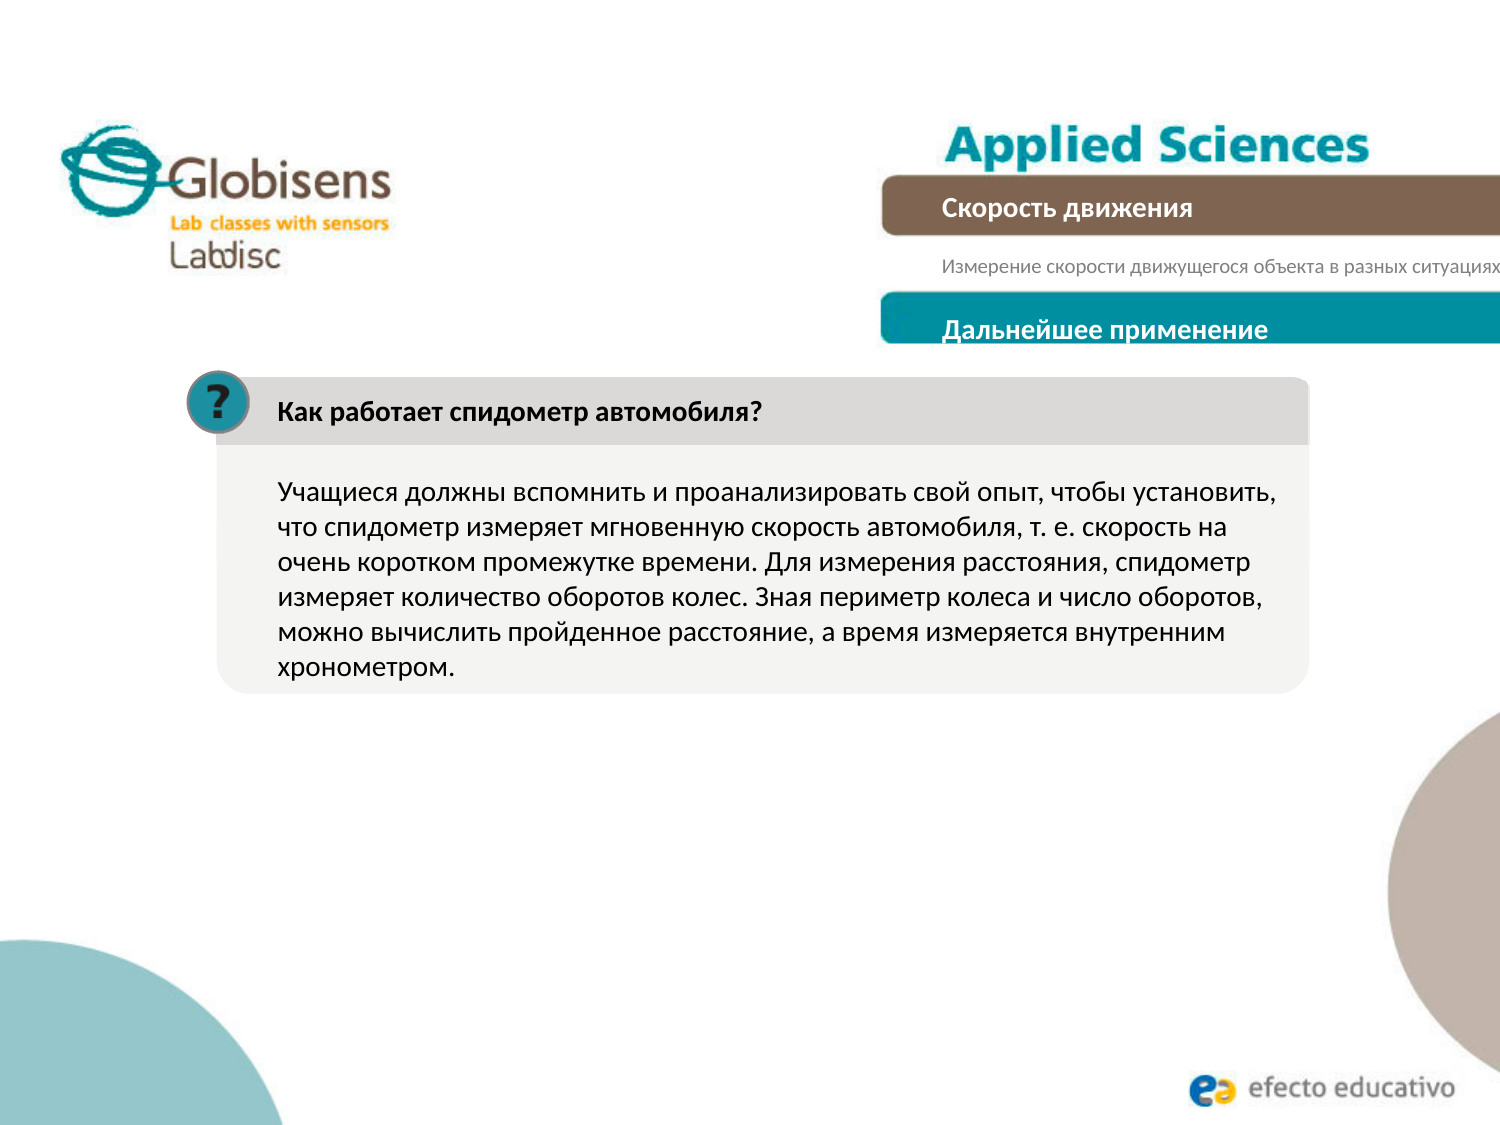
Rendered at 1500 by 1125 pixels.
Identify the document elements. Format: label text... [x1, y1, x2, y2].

text_box Дальнейшее применение [927, 302, 1500, 371]
text_box Скорость движения [927, 180, 1500, 245]
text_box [216, 376, 1310, 588]
picture [0, 0, 1500, 1125]
text_box Измерение скорости движущегося объекта в разных ситуациях [927, 245, 1500, 286]
